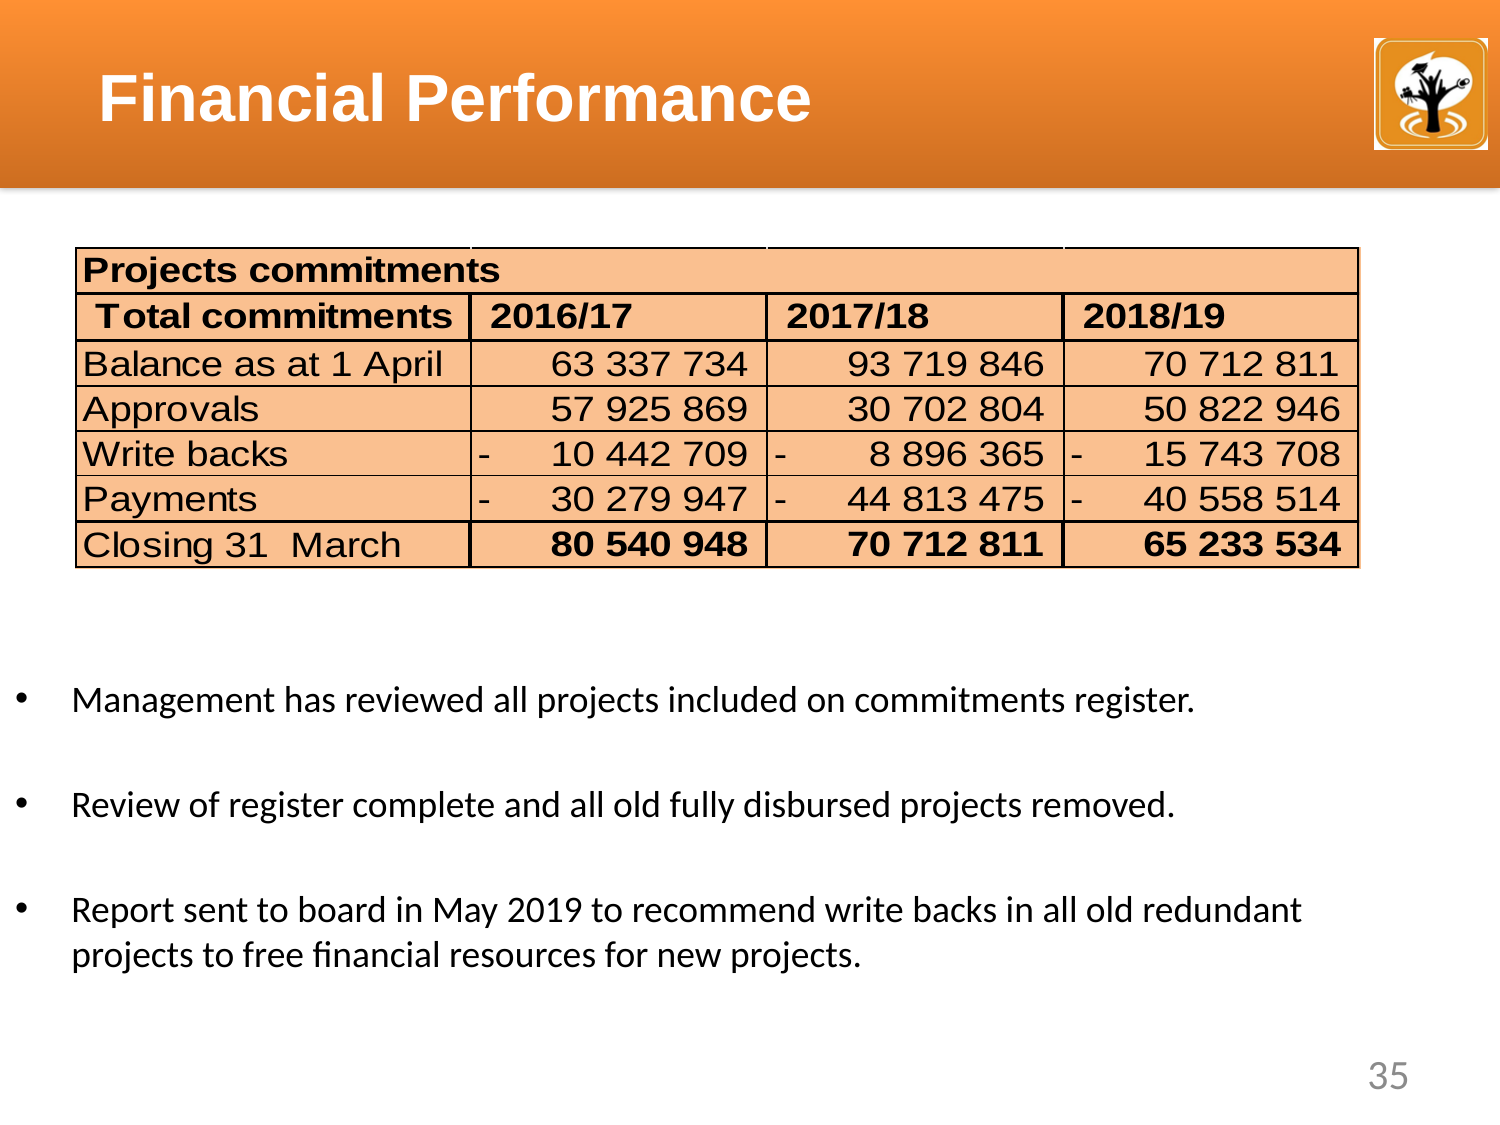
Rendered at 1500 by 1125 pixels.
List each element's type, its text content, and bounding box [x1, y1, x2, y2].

slide_number 35 [1074, 1042, 1425, 1103]
list Management has reviewed all projects included on commitments register. Review of register complete and all old fully disbursed projects removed. Report sent to board in May 2019 to recommend write backs in all old redundant projects to free financial resources for new projects. [0, 562, 1351, 982]
picture [1434, 38, 1488, 150]
title [74, 0, 1426, 188]
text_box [74, 246, 1362, 570]
text_box Financial Performance [83, 1, 1434, 189]
